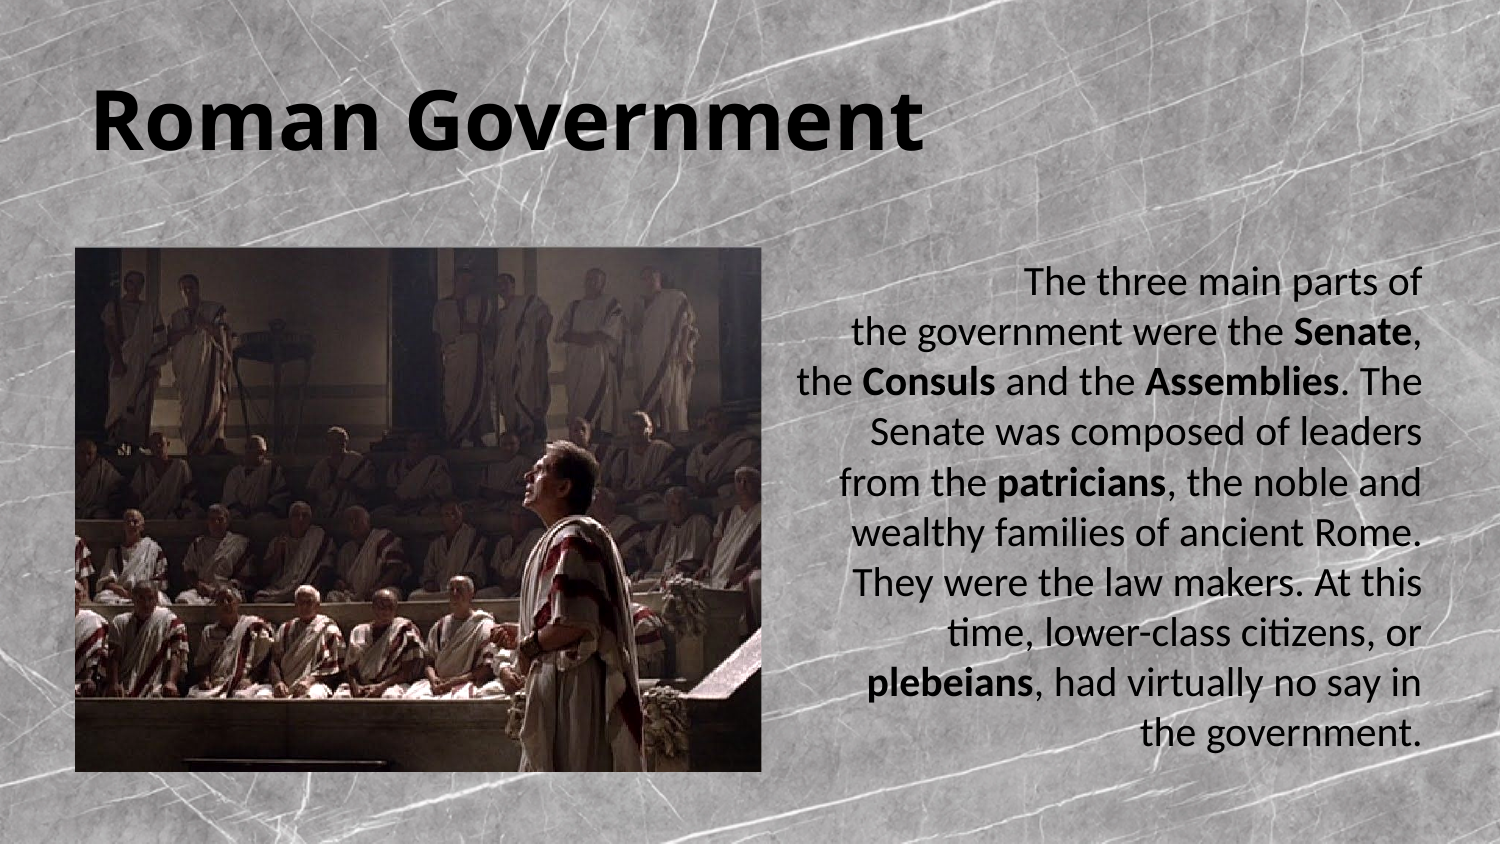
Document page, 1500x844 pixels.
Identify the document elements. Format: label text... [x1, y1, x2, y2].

text_box Roman Government [74, 59, 1500, 166]
picture [0, 0, 1500, 844]
text_box The three main parts of the government were the Senate, the Consuls and the Assemblies. The Senate was composed of leaders from the patricians, the noble and wealthy families of ancient Rome. They were the law makers. At this time, lower-class citizens, or plebeians, had virtually no say in the government. [774, 246, 1438, 762]
